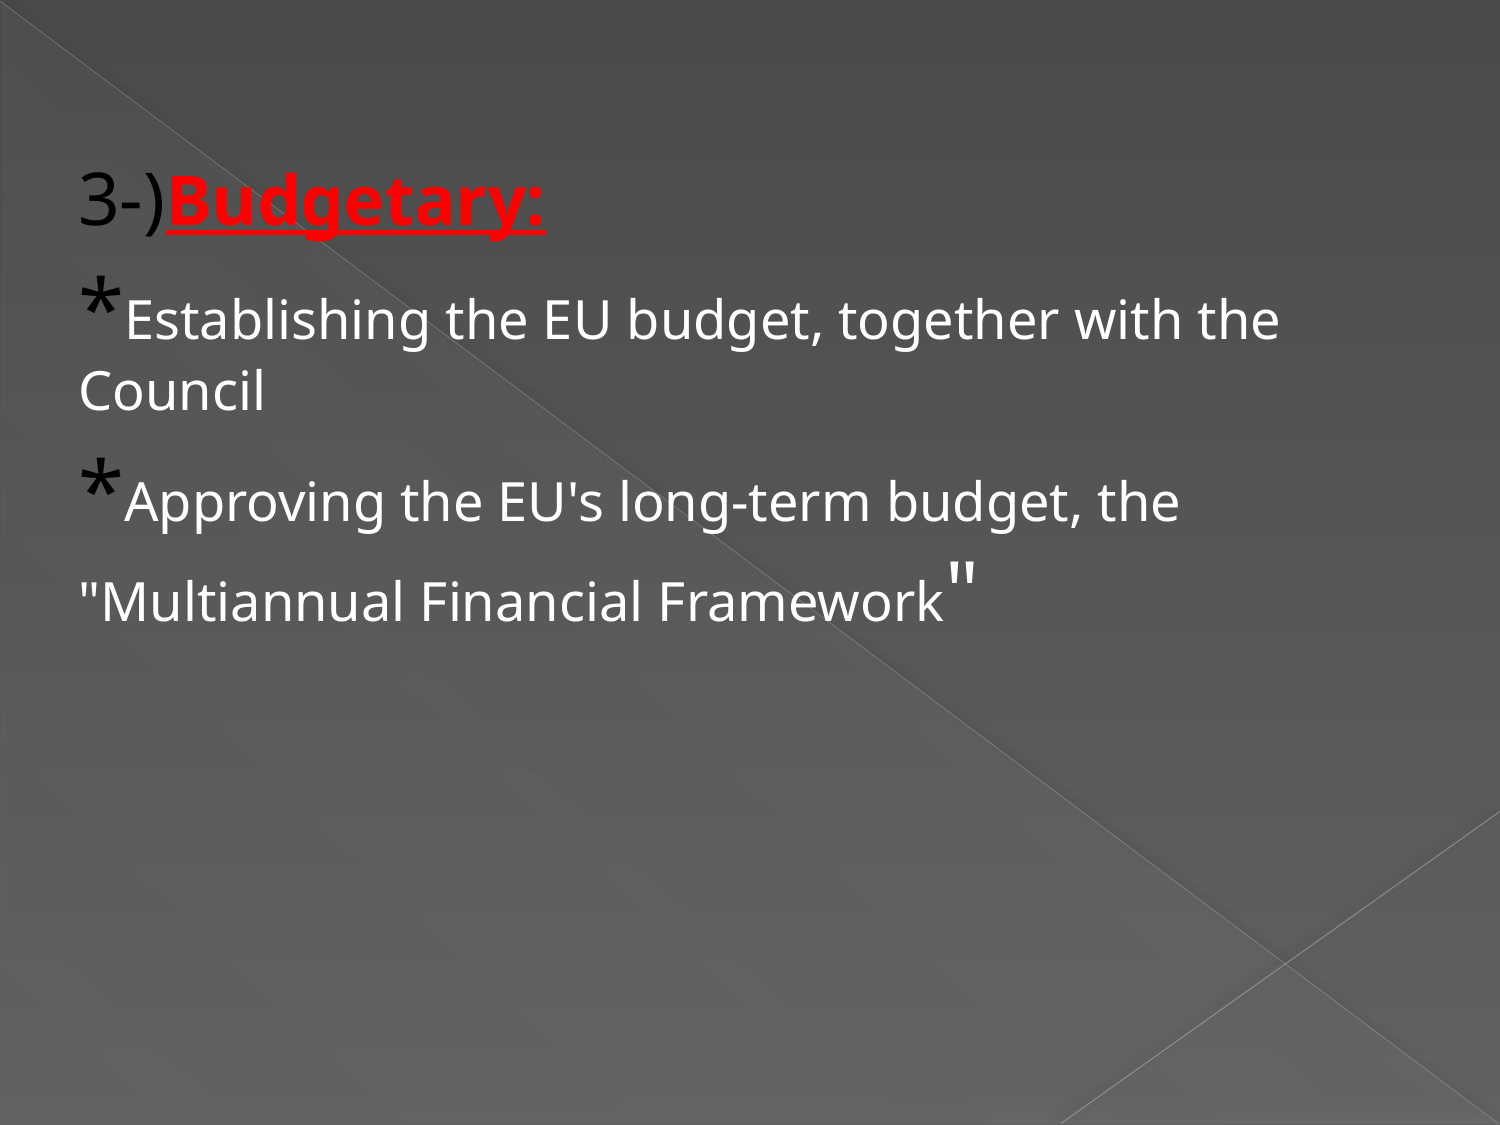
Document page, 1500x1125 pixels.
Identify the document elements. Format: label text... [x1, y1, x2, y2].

list 3-)Budgetary: *Establishing the EU budget, together with the Council *Approving the EU's long-term budget, the "Multiannual Financial Framework" [53, 42, 1404, 793]
